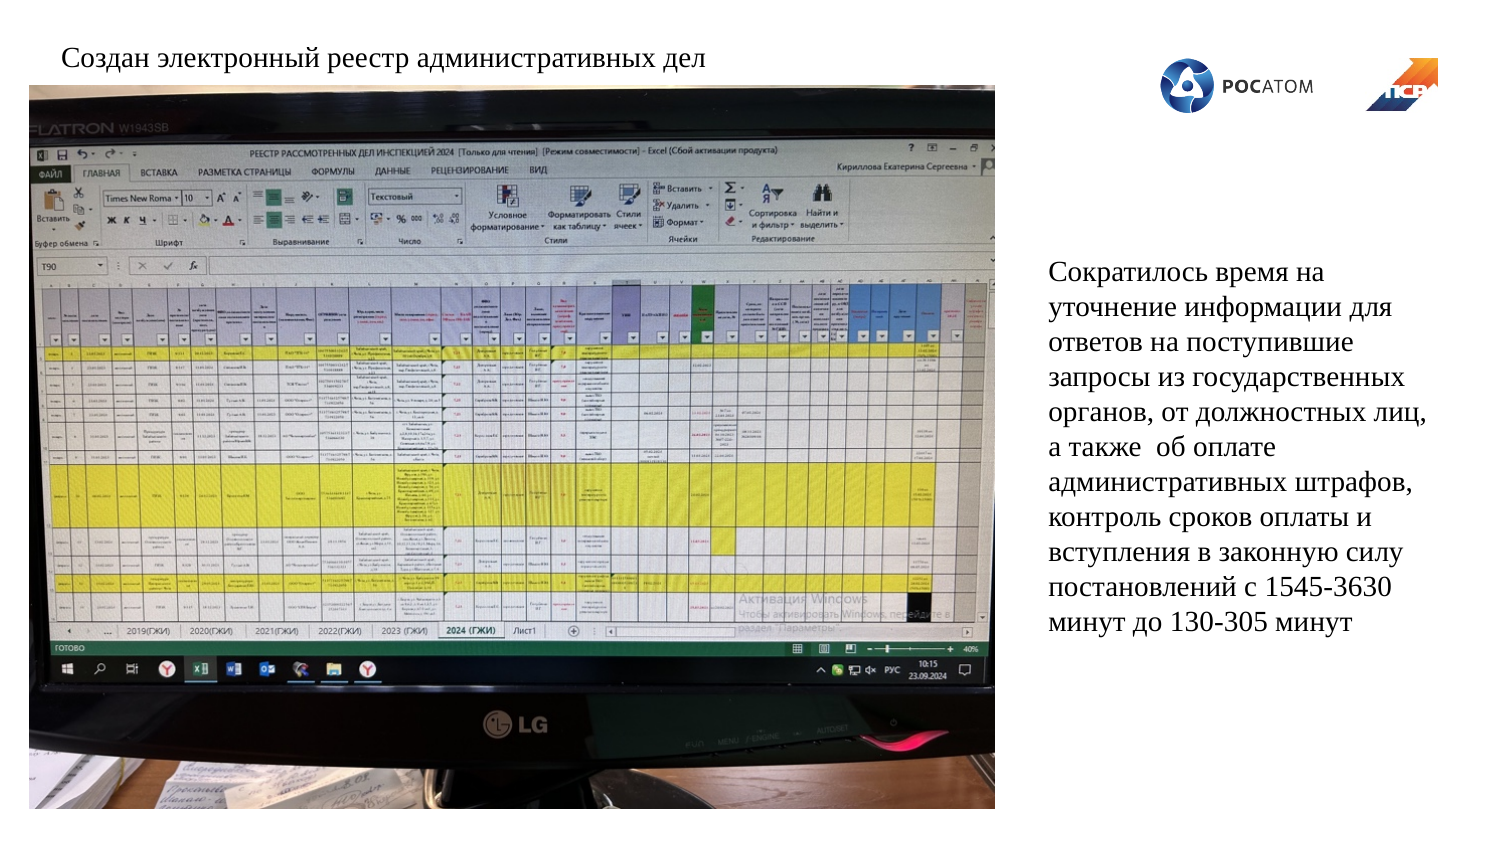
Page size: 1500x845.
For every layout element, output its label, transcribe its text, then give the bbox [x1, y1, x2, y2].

picture [1160, 58, 1313, 113]
picture [1365, 58, 1438, 113]
text_box Сократилось время на уточнение информации для ответов на поступившие запросы из государственных органов, от должностных лиц, а также об оплате административных штрафов, контроль сроков оплаты и вступления в законную силу постановлений с 1545-3630 минут до 130-305 минут [1033, 245, 1459, 645]
text_box Создан электронный реестр административных дел [46, 25, 1010, 81]
picture [29, 85, 995, 809]
